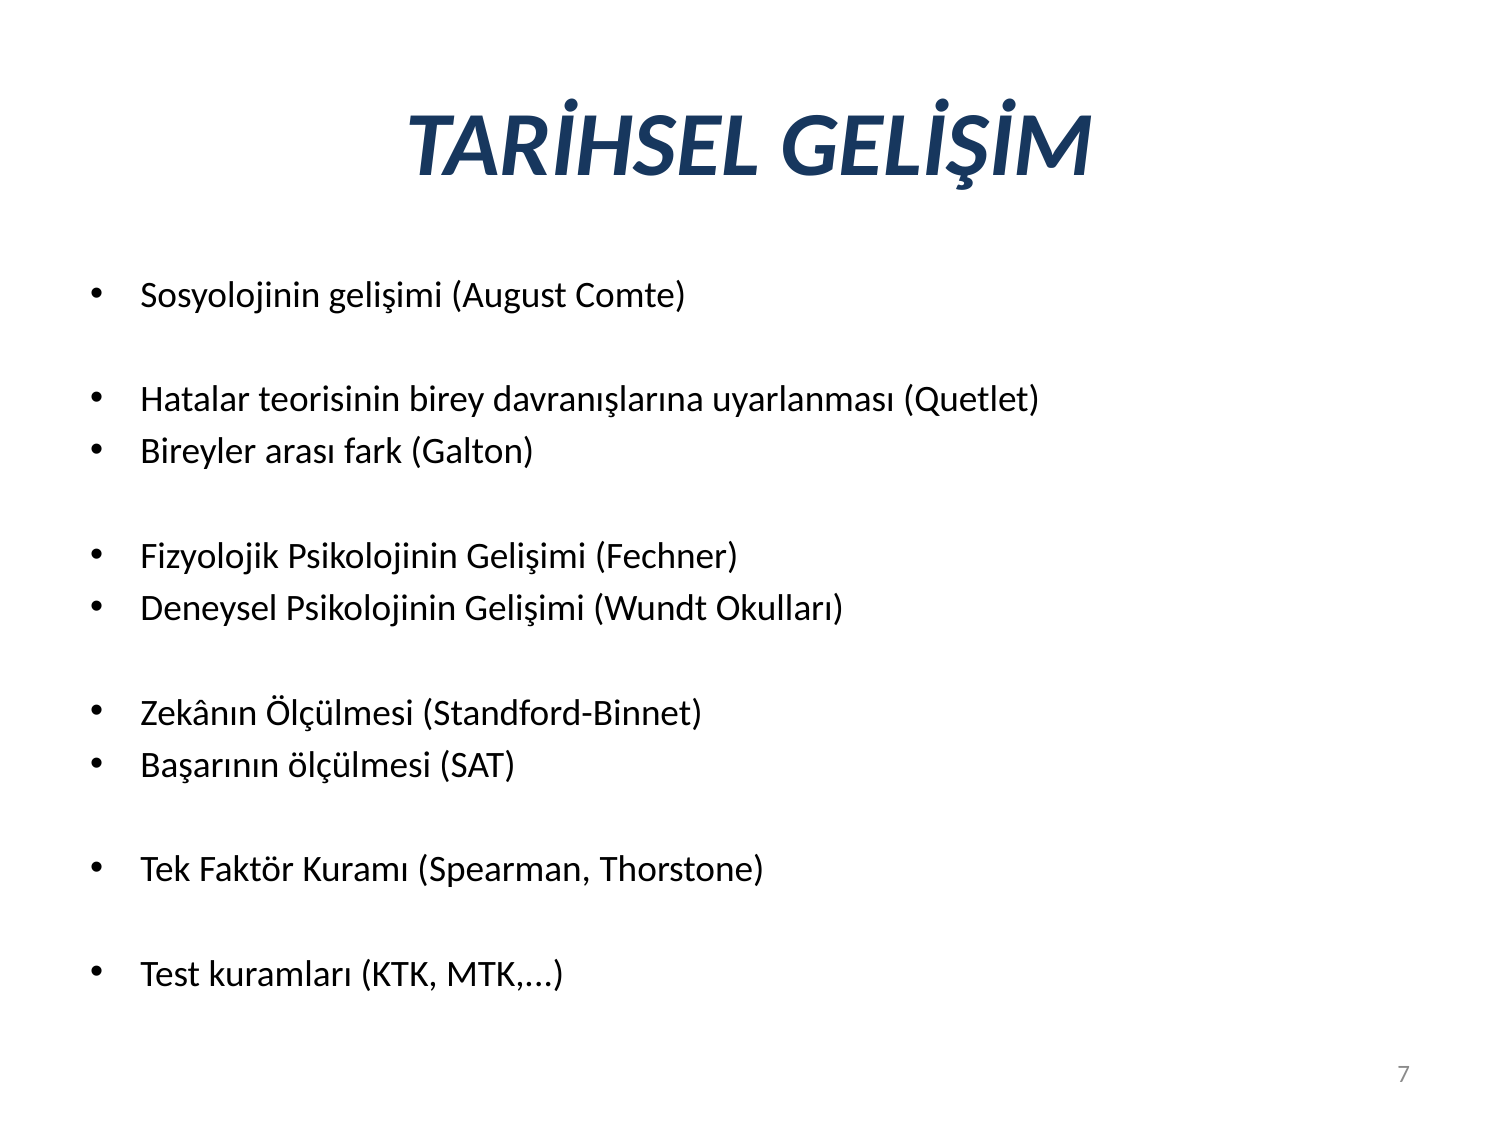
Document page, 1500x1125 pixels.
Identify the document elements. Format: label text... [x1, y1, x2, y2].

list Sosyolojinin gelişimi (August Comte) Hatalar teorisinin birey davranışlarına uyarlanması (Quetlet) Bireyler arası fark (Galton) Fizyolojik Psikolojinin Gelişimi (Fechner) Deneysel Psikolojinin Gelişimi (Wundt Okulları) Zekânın Ölçülmesi (Standford-Binnet) Başarının ölçülmesi (SAT) Tek Faktör Kuramı (Spearman, Thorstone) Test kuramları (KTK, MTK,...) [75, 262, 1425, 1005]
slide_number 7 [1074, 1042, 1425, 1103]
title TARİHSEL GELİŞİM [75, 45, 1425, 233]
